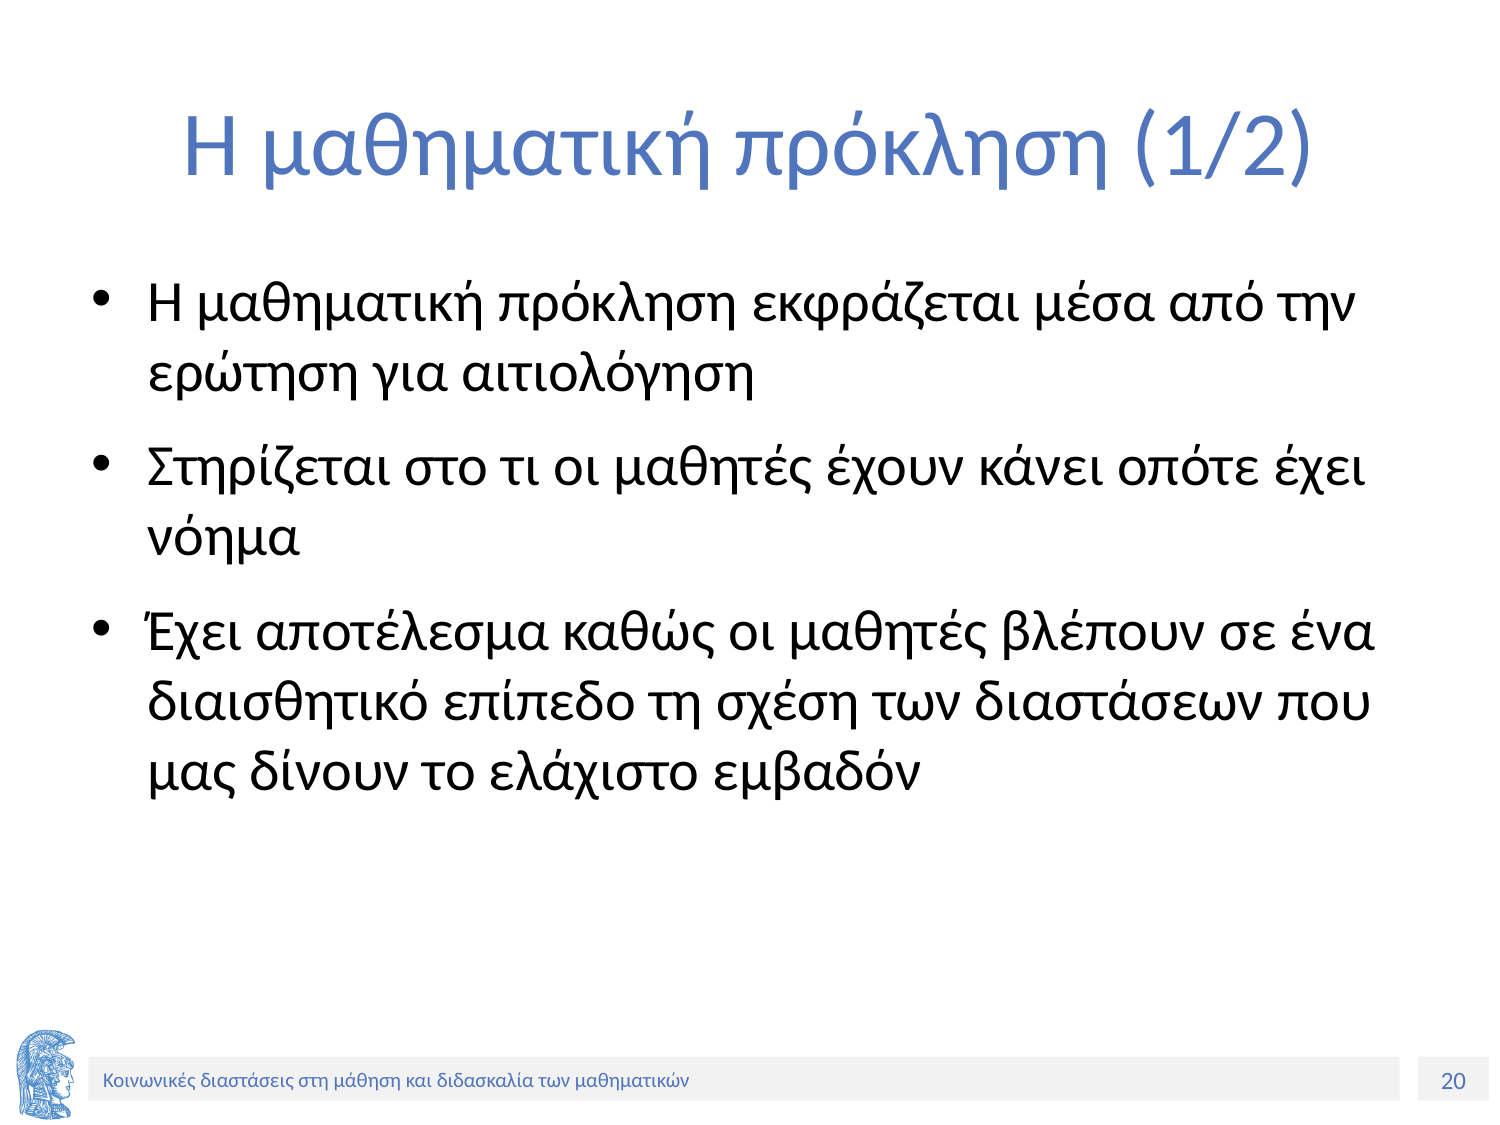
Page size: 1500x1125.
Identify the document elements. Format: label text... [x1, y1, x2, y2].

picture [9, 1026, 81, 1120]
title Η μαθηματική πρόκληση (1/2) [75, 45, 1425, 233]
list Η μαθηματική πρόκληση εκφράζεται μέσα από την ερώτηση για αιτιολόγηση Στηρίζεται στο τι οι μαθητές έχουν κάνει οπότε έχει νόημα Έχει αποτέλεσμα καθώς οι μαθητές βλέπουν σε ένα διαισθητικό επίπεδο τη σχέση των διαστάσεων που μας δίνουν το ελάχιστο εμβαδόν [76, 255, 1427, 998]
